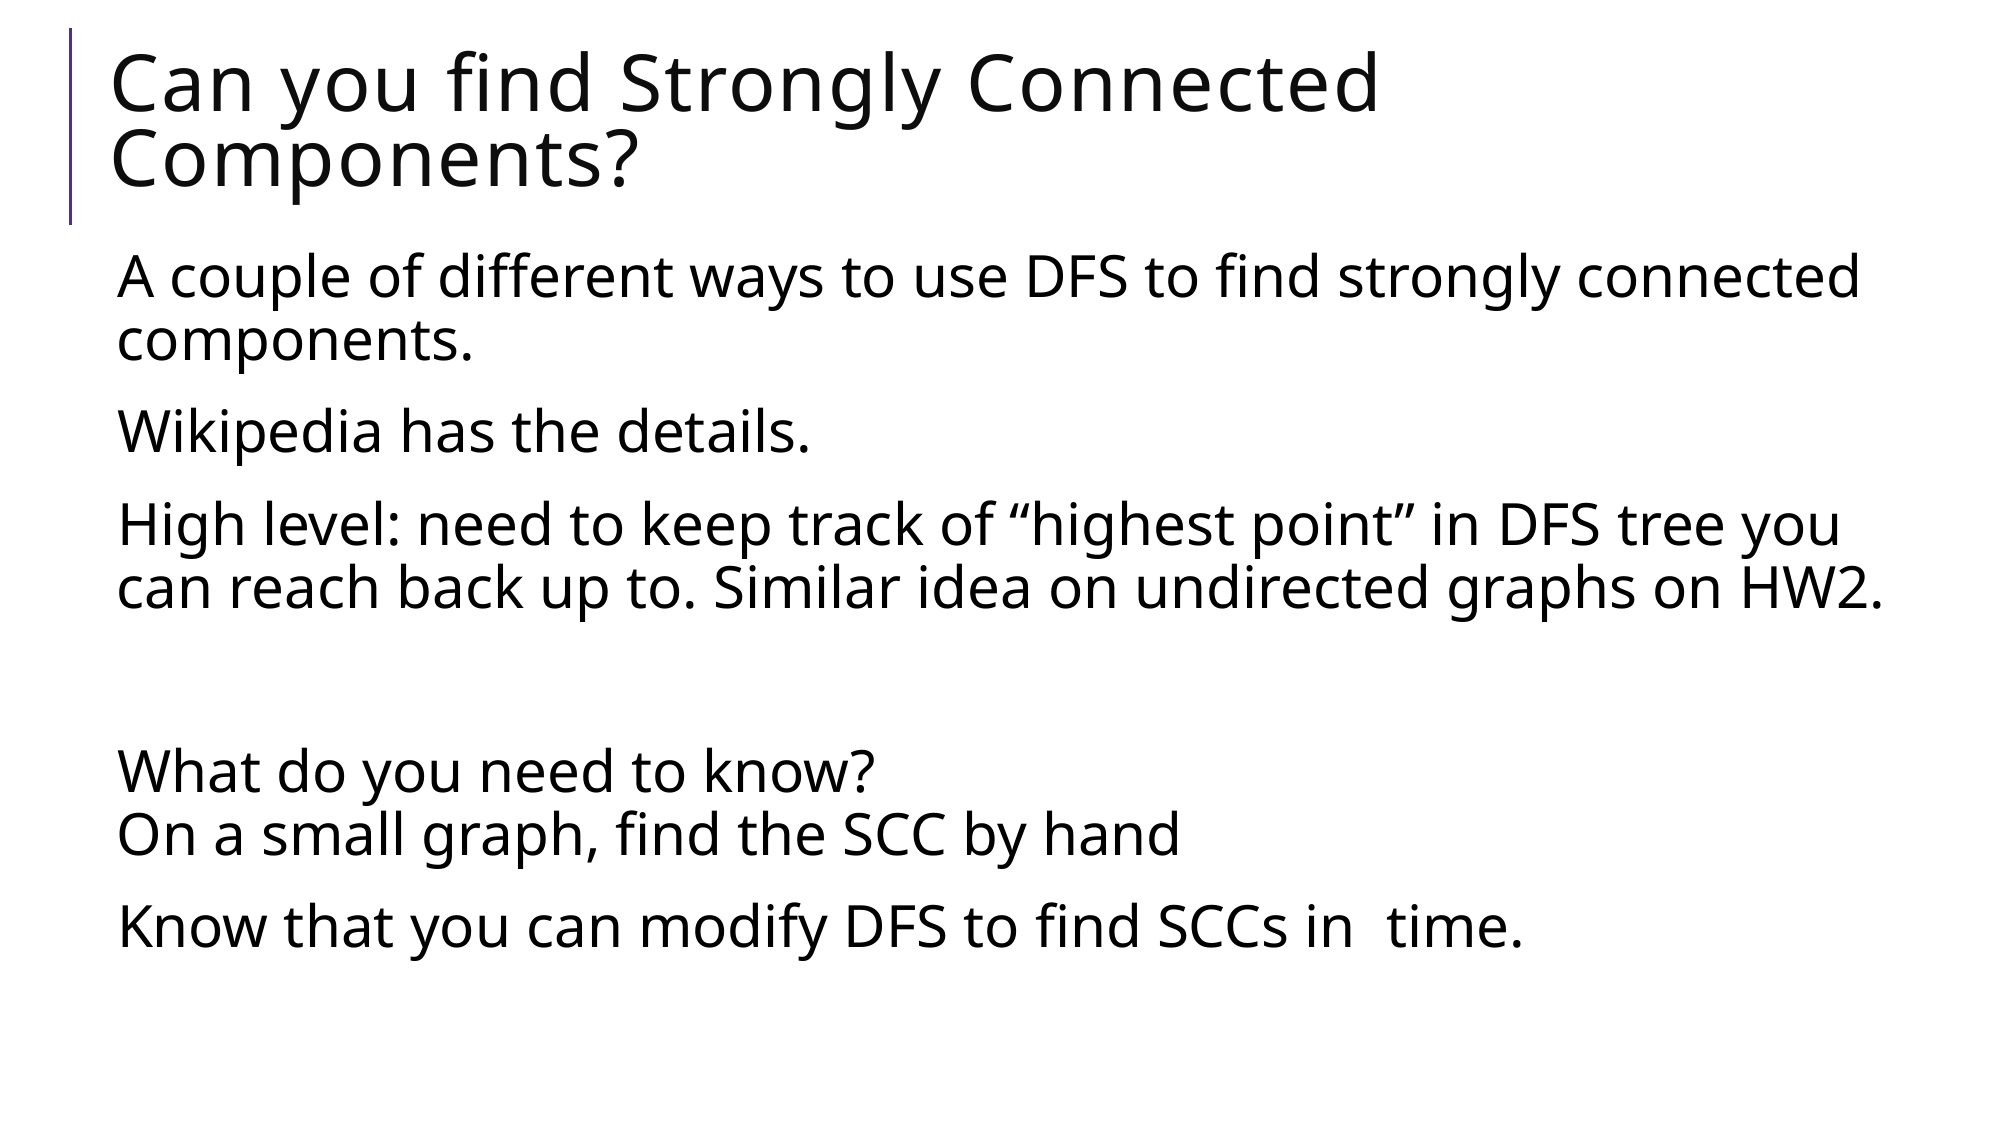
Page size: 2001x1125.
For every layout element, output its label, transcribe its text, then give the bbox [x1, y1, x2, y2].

title Can you find Strongly Connected Components? [94, 43, 1930, 210]
